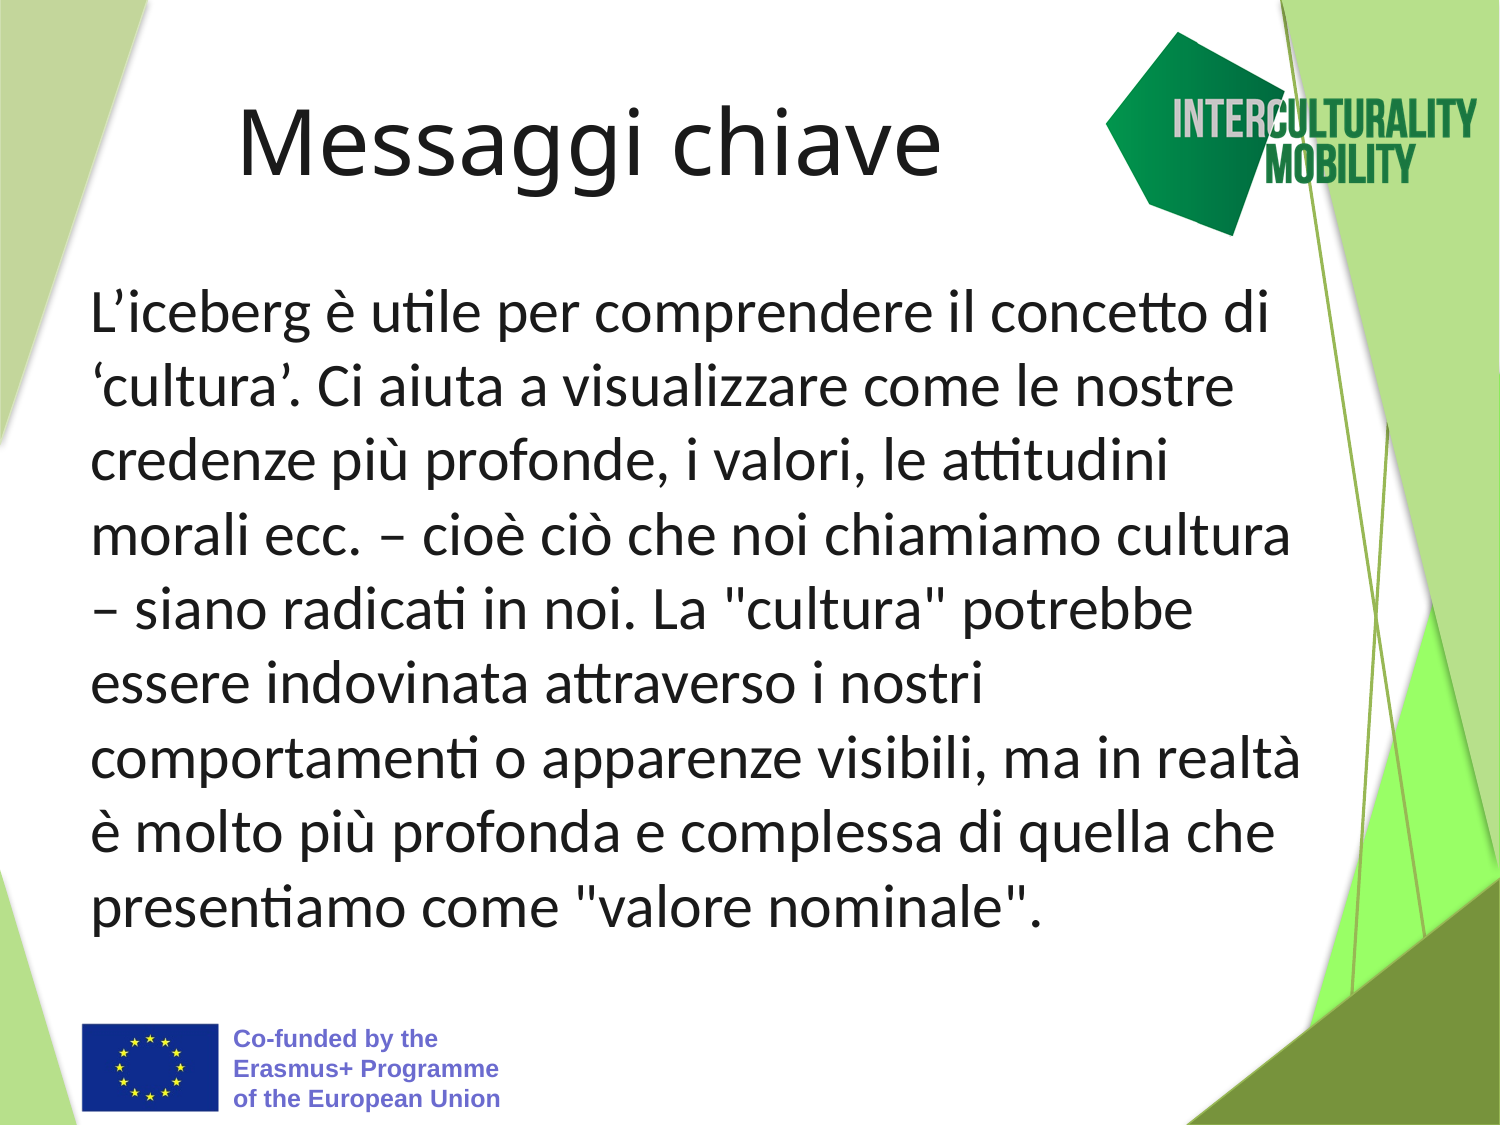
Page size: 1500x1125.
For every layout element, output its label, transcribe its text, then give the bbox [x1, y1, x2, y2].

picture [238, 1032, 243, 1044]
title Messaggi chiave [53, 45, 1128, 233]
picture [53, 999, 243, 1125]
picture [1104, 30, 1477, 237]
list L’iceberg è utile per comprendere il concetto di ‘cultura’. Ci aiuta a visualizzare come le nostre credenze più profonde, i valori, le attitudini morali ecc. – cioè ciò che noi chiamiamo cultura – siano radicati in noi. La "cultura" potrebbe essere indovinata attraverso i nostri comportamenti o apparenze visibili, ma in realtà è molto più profonda e complessa di quella che presentiamo come "valore nominale". [75, 262, 1329, 1005]
picture [238, 1096, 243, 1105]
